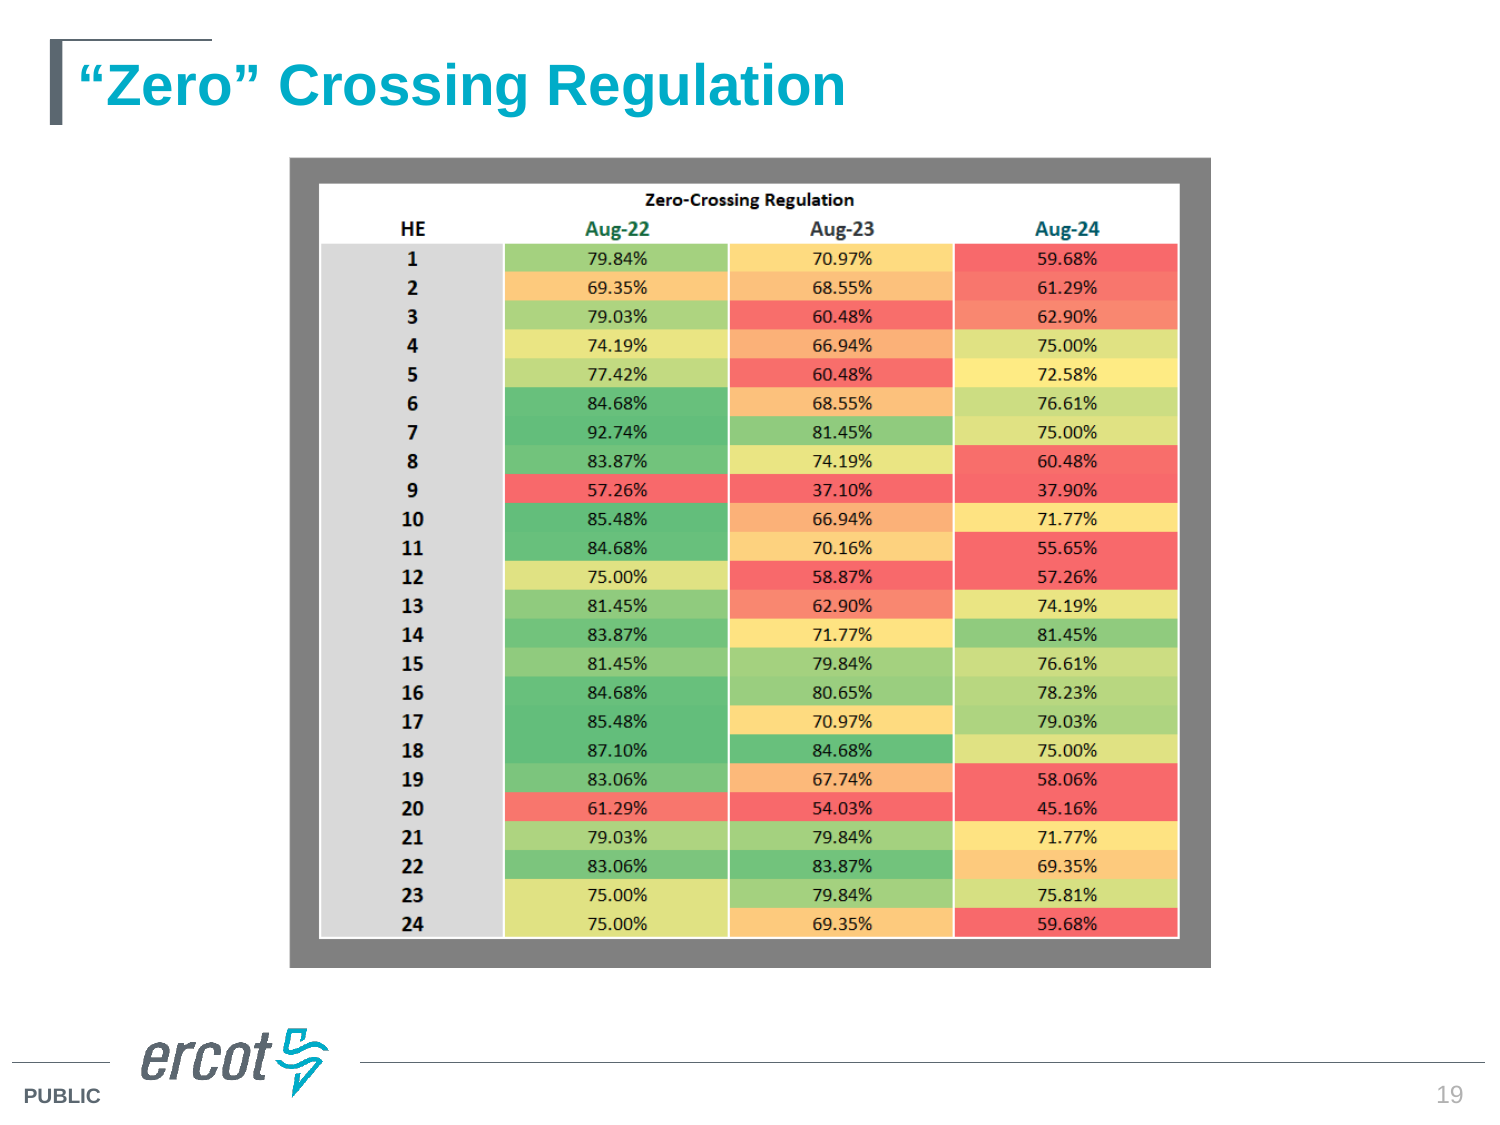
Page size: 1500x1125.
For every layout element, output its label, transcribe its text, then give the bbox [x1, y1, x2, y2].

slide_number 19 [1412, 1076, 1488, 1112]
picture [137, 1024, 332, 1100]
picture [289, 156, 1211, 968]
title “Zero” Crossing Regulation [62, 39, 1450, 125]
